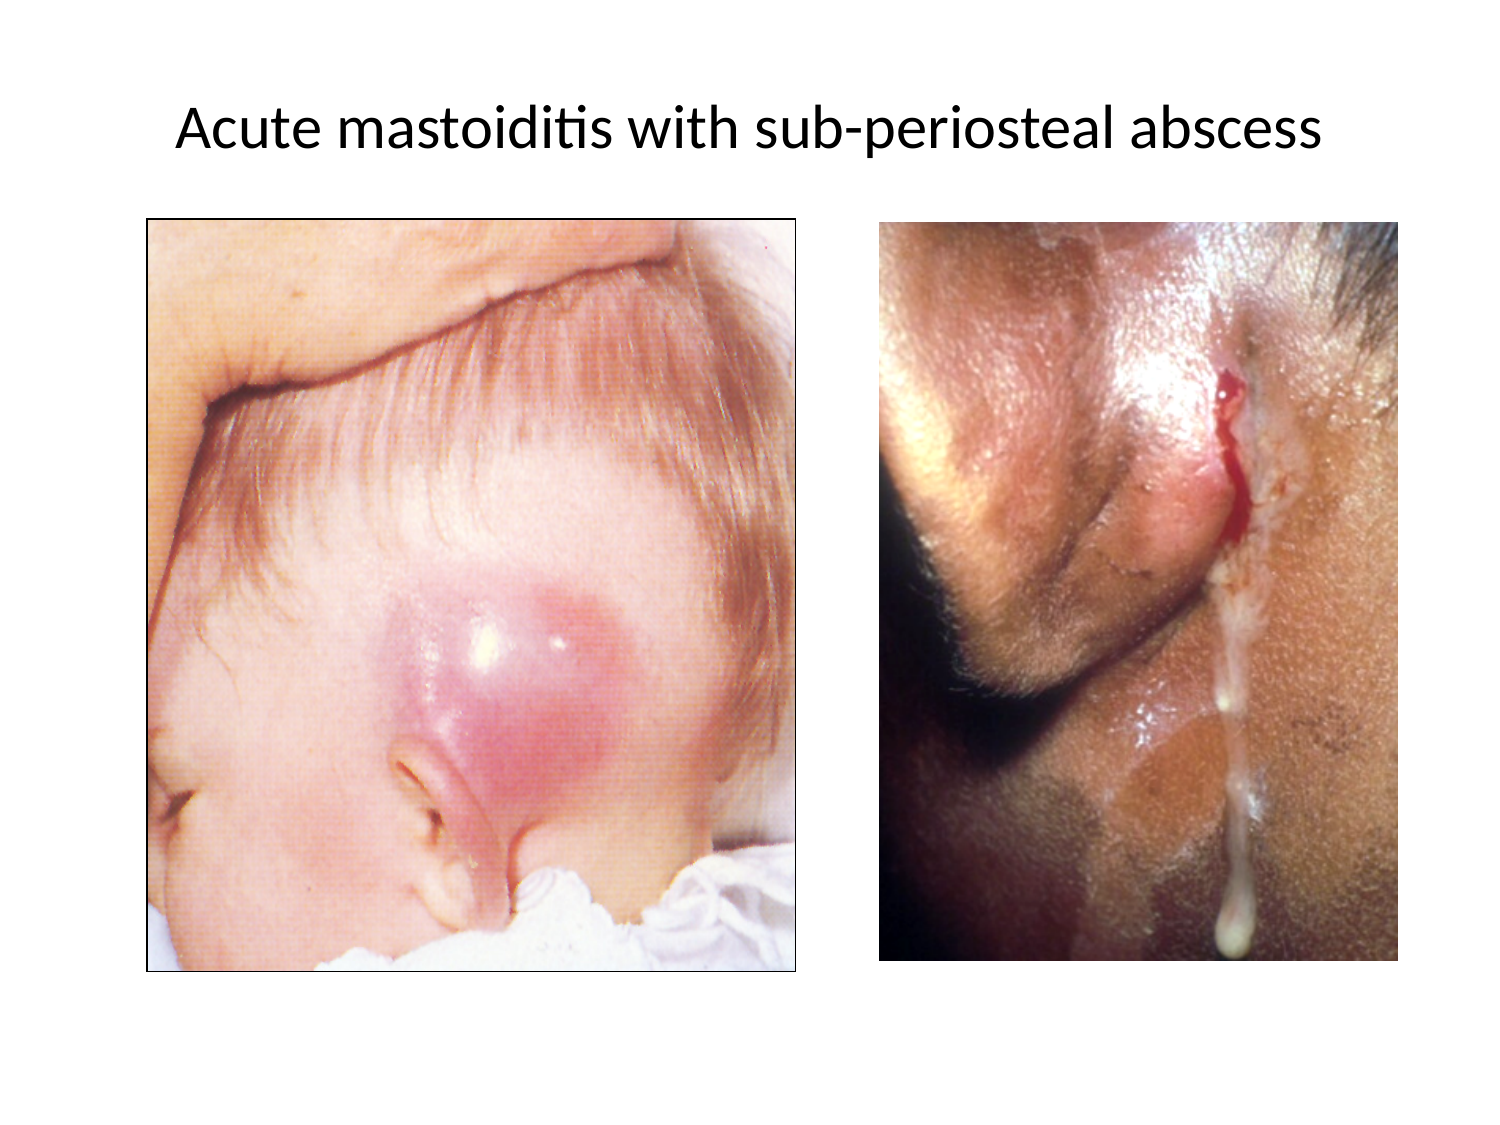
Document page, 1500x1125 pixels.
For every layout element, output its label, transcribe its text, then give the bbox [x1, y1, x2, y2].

picture [147, 219, 795, 971]
title Acute mastoiditis with sub-periosteal abscess [123, 42, 1376, 206]
picture [879, 222, 1398, 962]
